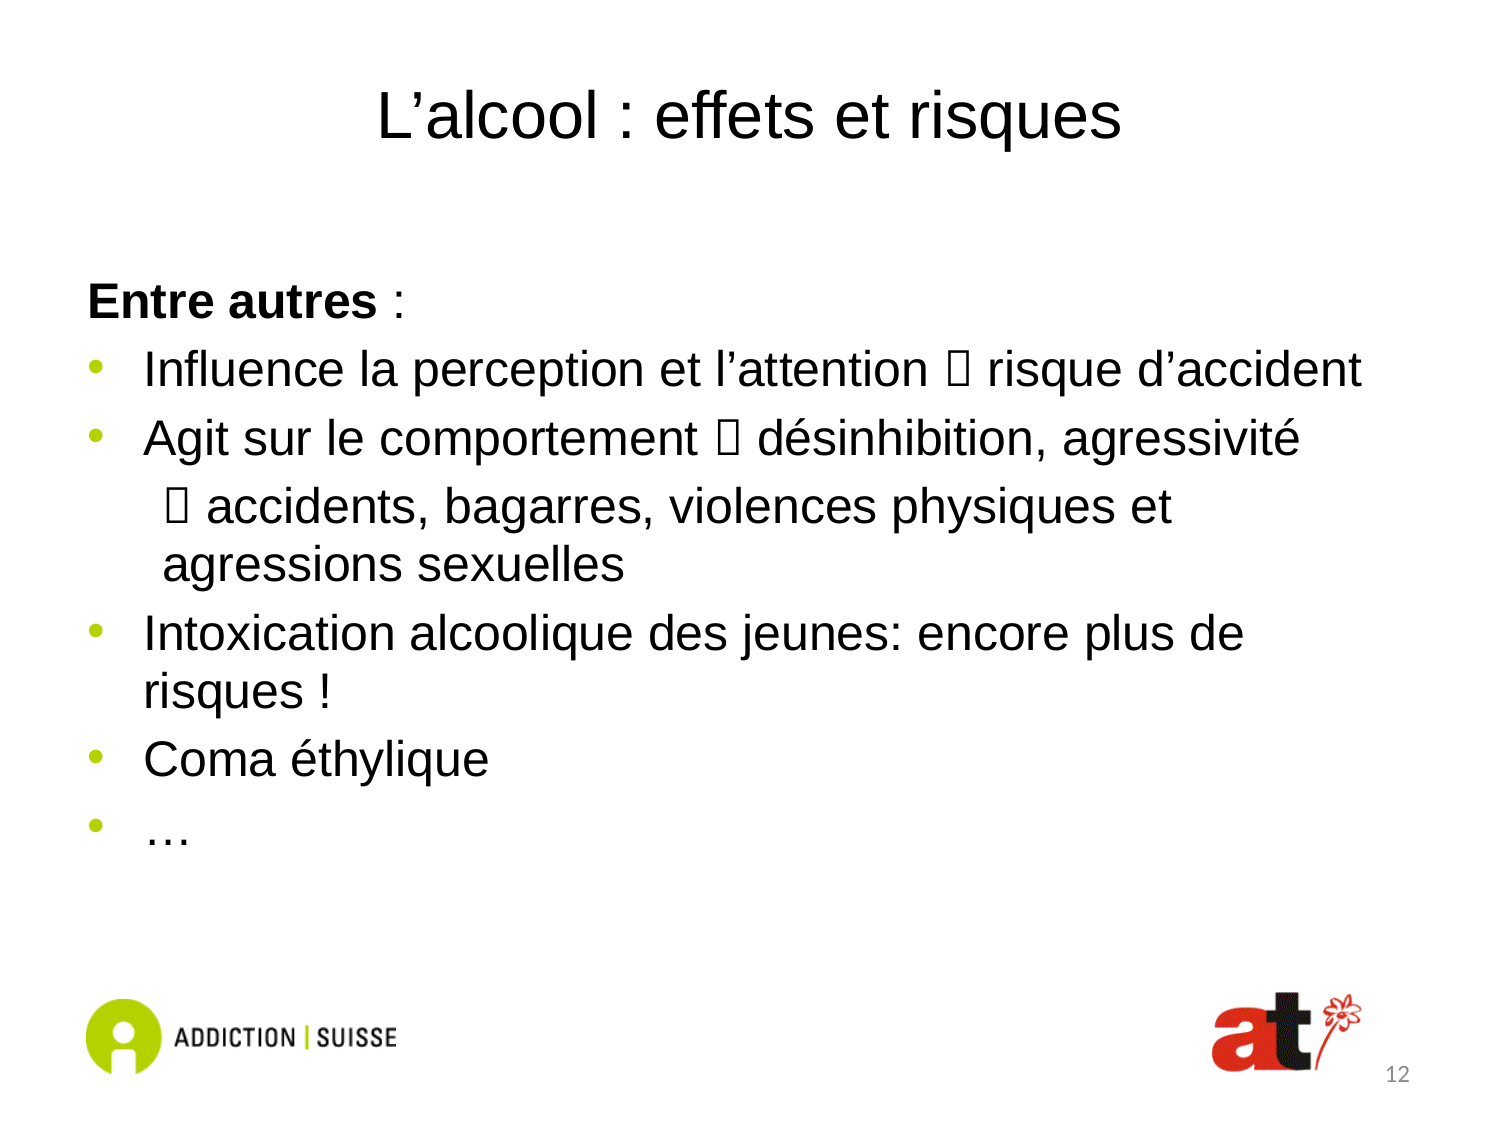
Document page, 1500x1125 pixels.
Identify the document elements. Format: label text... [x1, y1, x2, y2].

title L’alcool : effets et risques [68, 65, 1433, 253]
picture [86, 999, 396, 1074]
list Entre autres : Influence la perception et l’attention  risque d’accident Agit sur le comportement  désinhibition, agressivité  accidents, bagarres, violences physiques et agressions sexuelles Intoxication alcoolique des jeunes: encore plus de risques ! Coma éthylique … [72, 262, 1431, 920]
slide_number 12 [1074, 1042, 1425, 1103]
picture [1210, 980, 1364, 1042]
